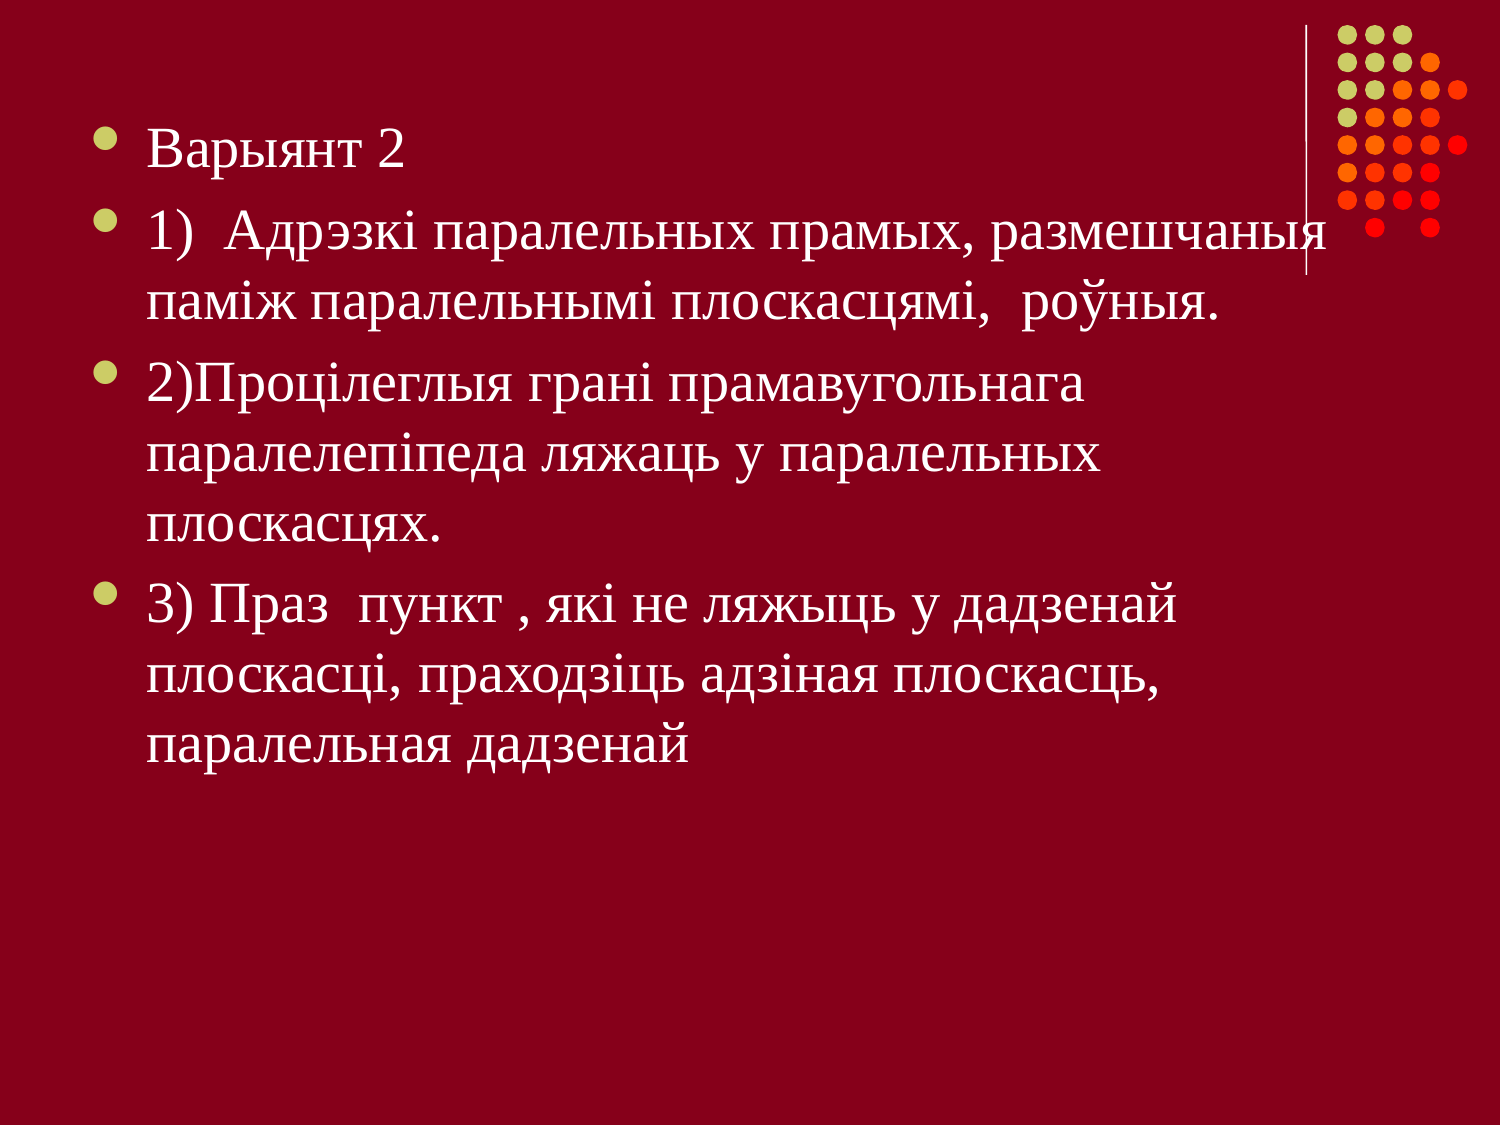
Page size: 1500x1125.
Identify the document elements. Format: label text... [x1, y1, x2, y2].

list Варыянт 2 1) Адрэзкі паралельных прамых, размешчаныя паміж паралельнымі плоскасцямі, роўныя. 2)Процілеглыя грані прамавугольнага паралелепіпеда ляжаць у паралельных плоскасцях. 3) Праз пункт , які не ляжыць у дадзенай плоскасці, праходзіць адзіная плоскасць, паралельная дадзенай [75, 101, 1425, 1006]
